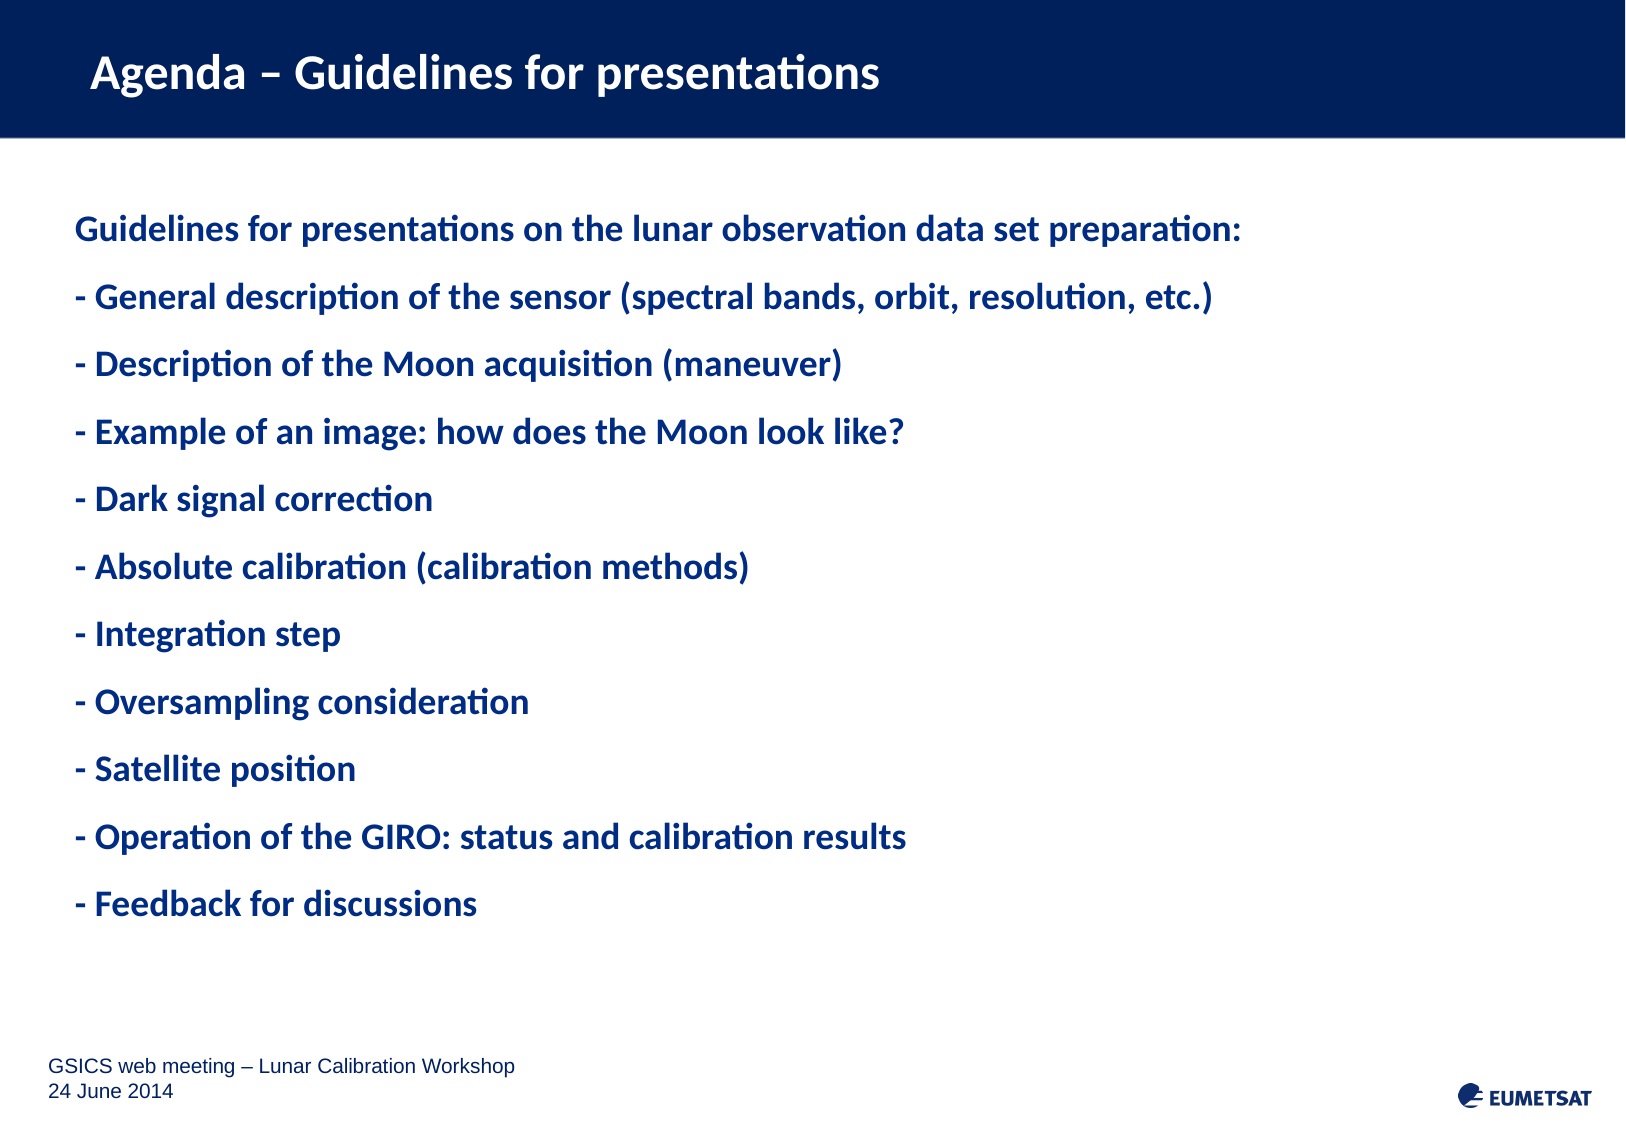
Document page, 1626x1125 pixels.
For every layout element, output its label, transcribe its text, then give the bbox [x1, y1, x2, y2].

text_box Guidelines for presentations on the lunar observation data set preparation: - General description of the sensor (spectral bands, orbit, resolution, etc.) - Description of the Moon acquisition (maneuver) - Example of an image: how does the Moon look like? - Dark signal correction - Absolute calibration (calibration methods) - Integration step - Oversampling consideration - Satellite position - Operation of the GIRO: status and calibration results - Feedback for discussions [60, 174, 1587, 932]
text_box Agenda – Guidelines for presentations [74, 31, 1425, 114]
picture [0, 0, 1626, 1125]
